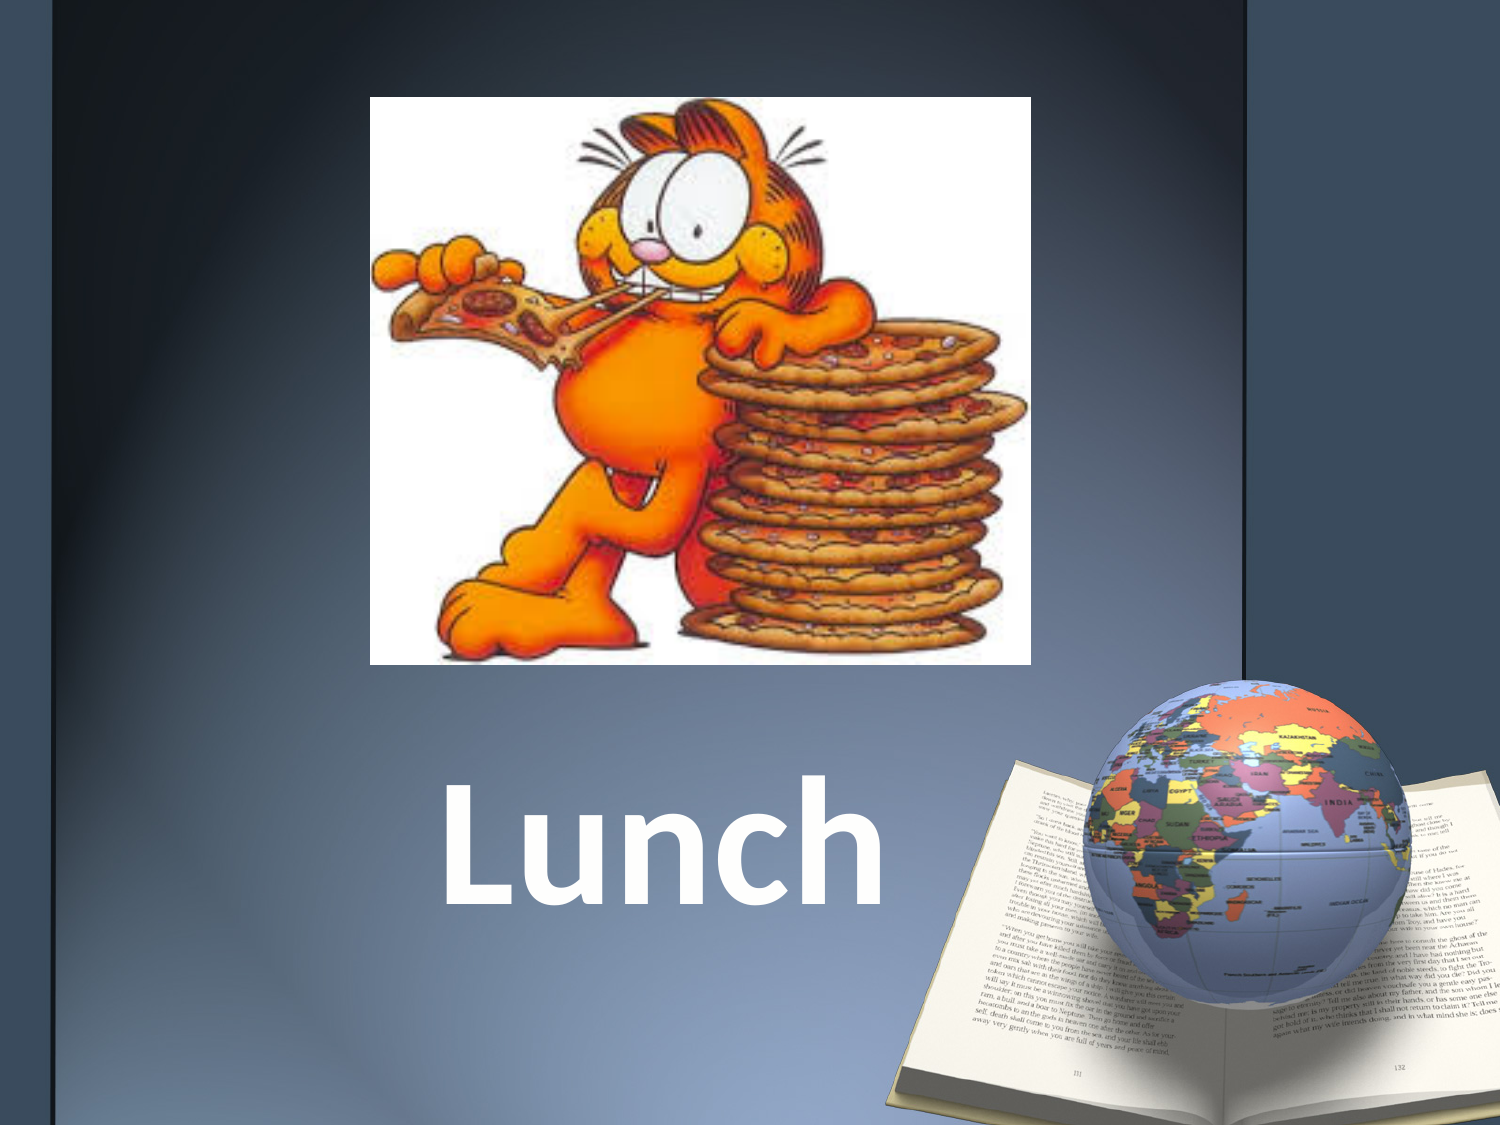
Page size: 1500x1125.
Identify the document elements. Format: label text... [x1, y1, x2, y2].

picture [0, 0, 1500, 1125]
text_box Lunch [419, 713, 909, 949]
